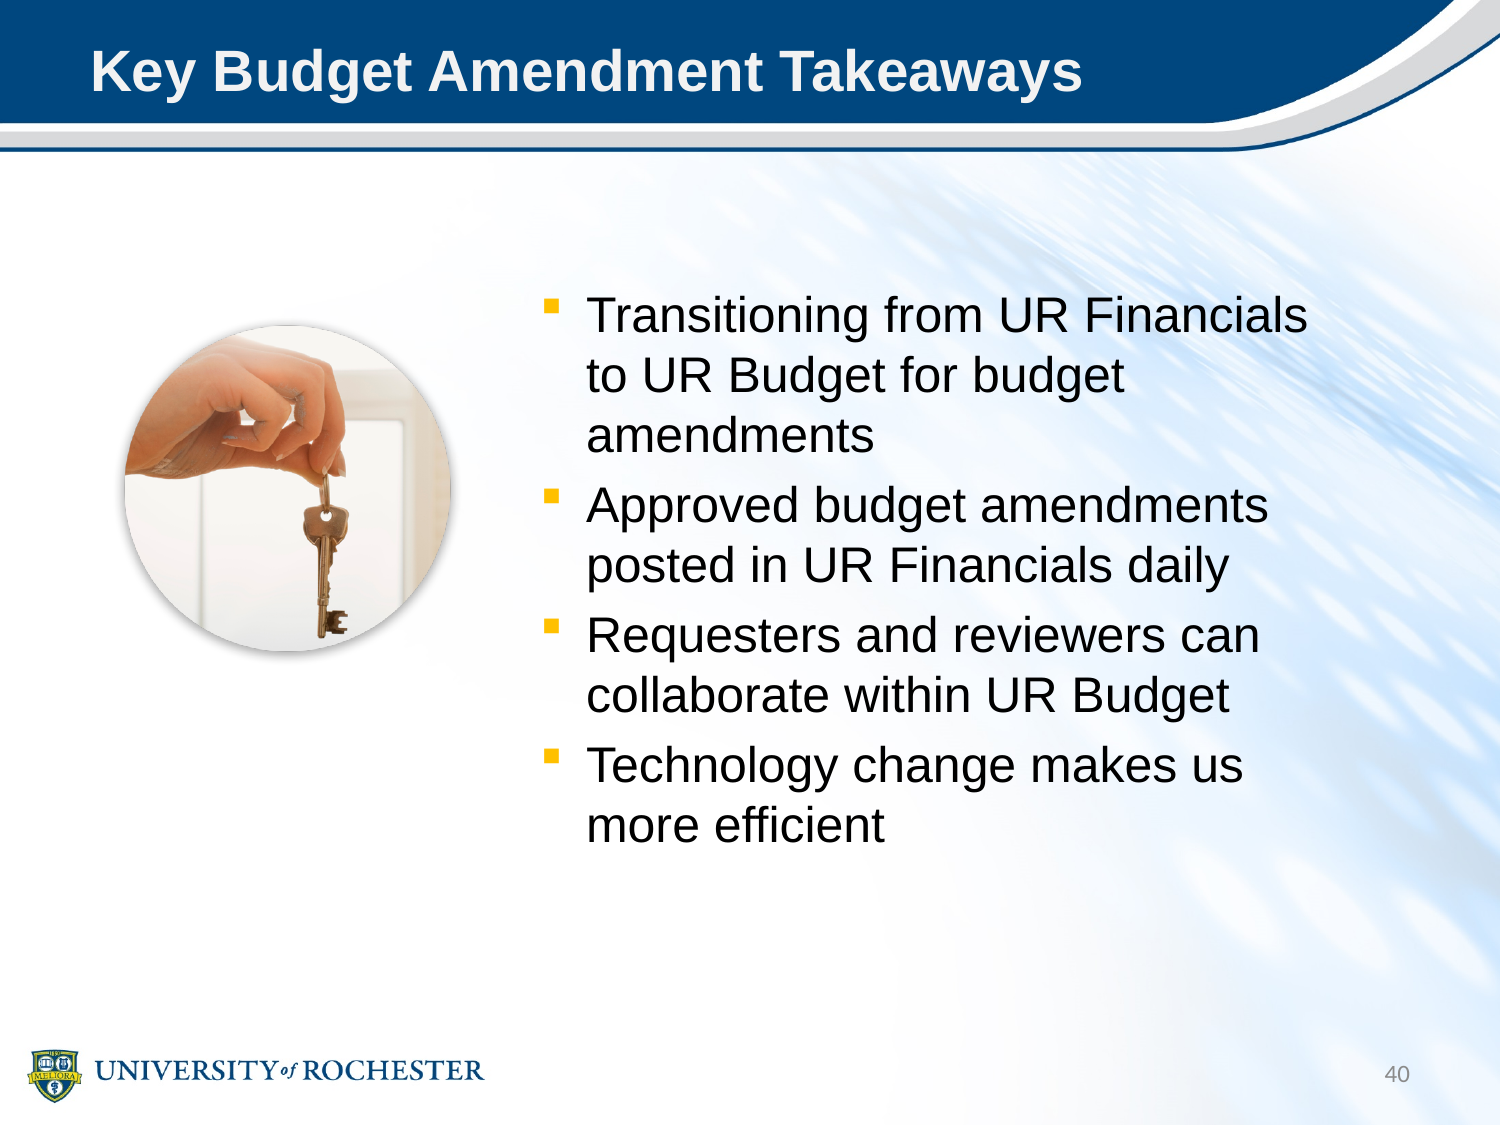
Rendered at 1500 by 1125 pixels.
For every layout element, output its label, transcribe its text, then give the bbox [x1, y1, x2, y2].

list Transitioning from UR Financials to UR Budget for budget amendments Approved budget amendments posted in UR Financials daily Requesters and reviewers can collaborate within UR Budget Technology change makes us more efficient [525, 275, 1350, 980]
slide_number 40 [1074, 1042, 1425, 1103]
title Key Budget Amendment Takeaways [75, 12, 1425, 138]
picture [0, 0, 1500, 1125]
